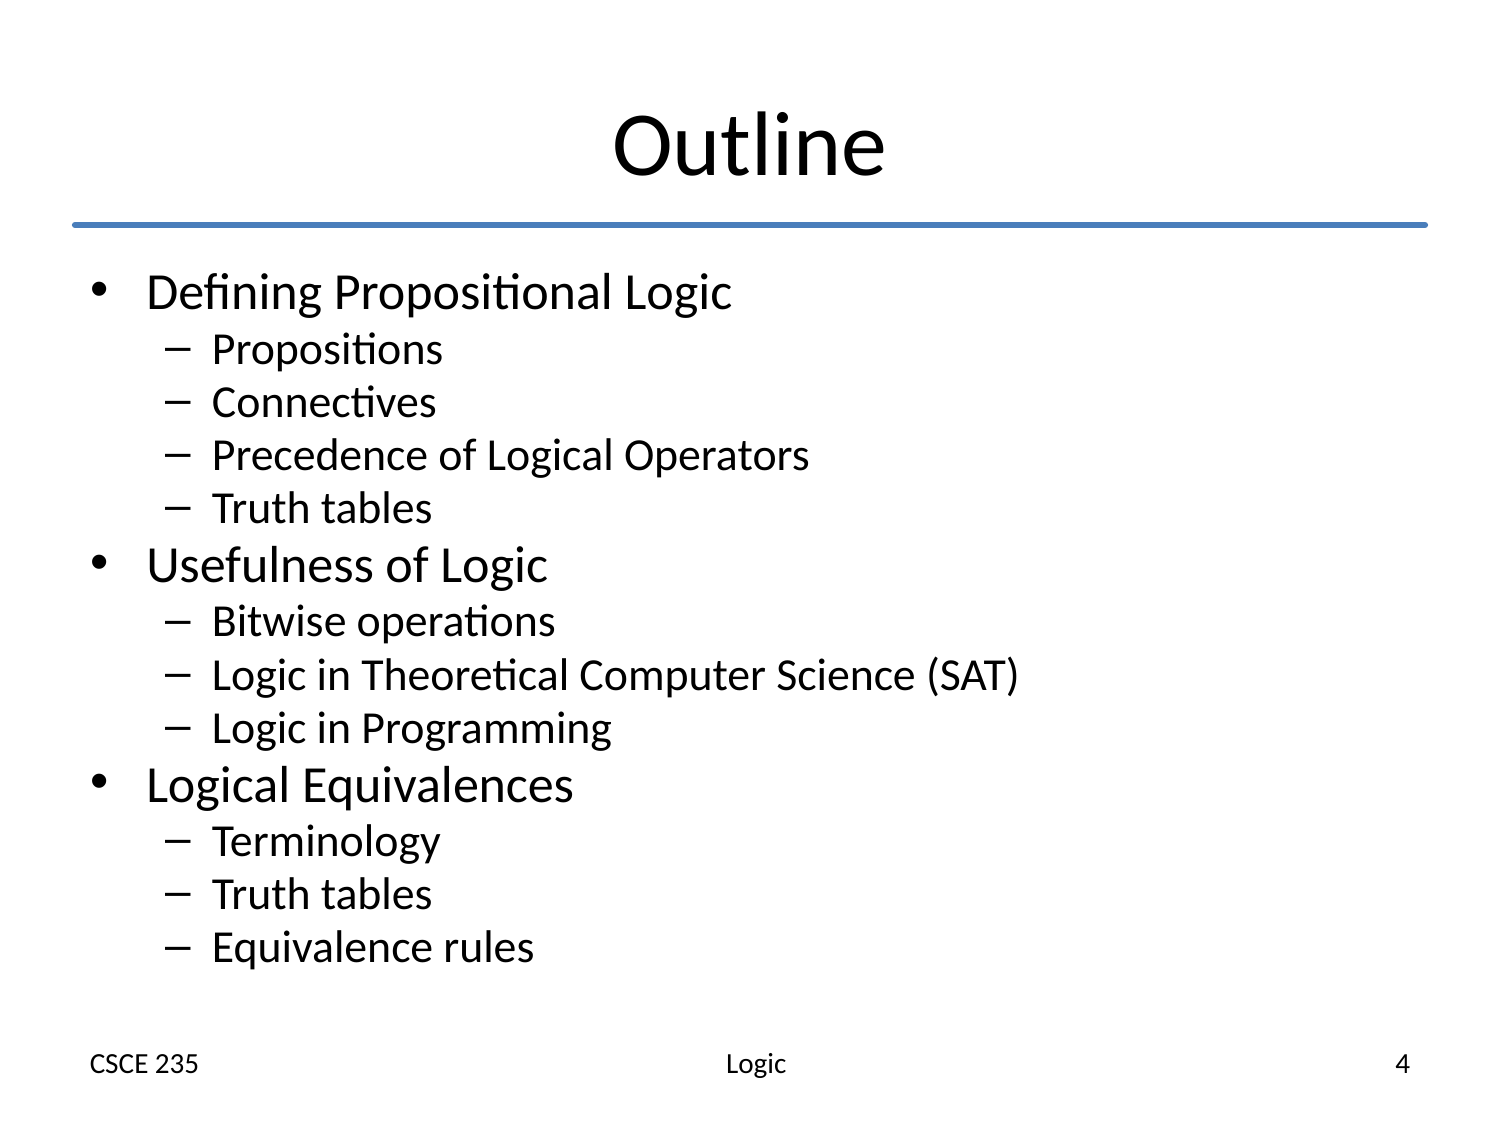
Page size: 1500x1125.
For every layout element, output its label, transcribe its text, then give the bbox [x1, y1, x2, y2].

list Defining Propositional Logic Propositions Connectives Precedence of Logical Operators Truth tables Usefulness of Logic Bitwise operations Logic in Theoretical Computer Science (SAT) Logic in Programming Logical Equivalences Terminology Truth tables Equivalence rules [75, 262, 1425, 1005]
title Outline [75, 45, 1425, 233]
